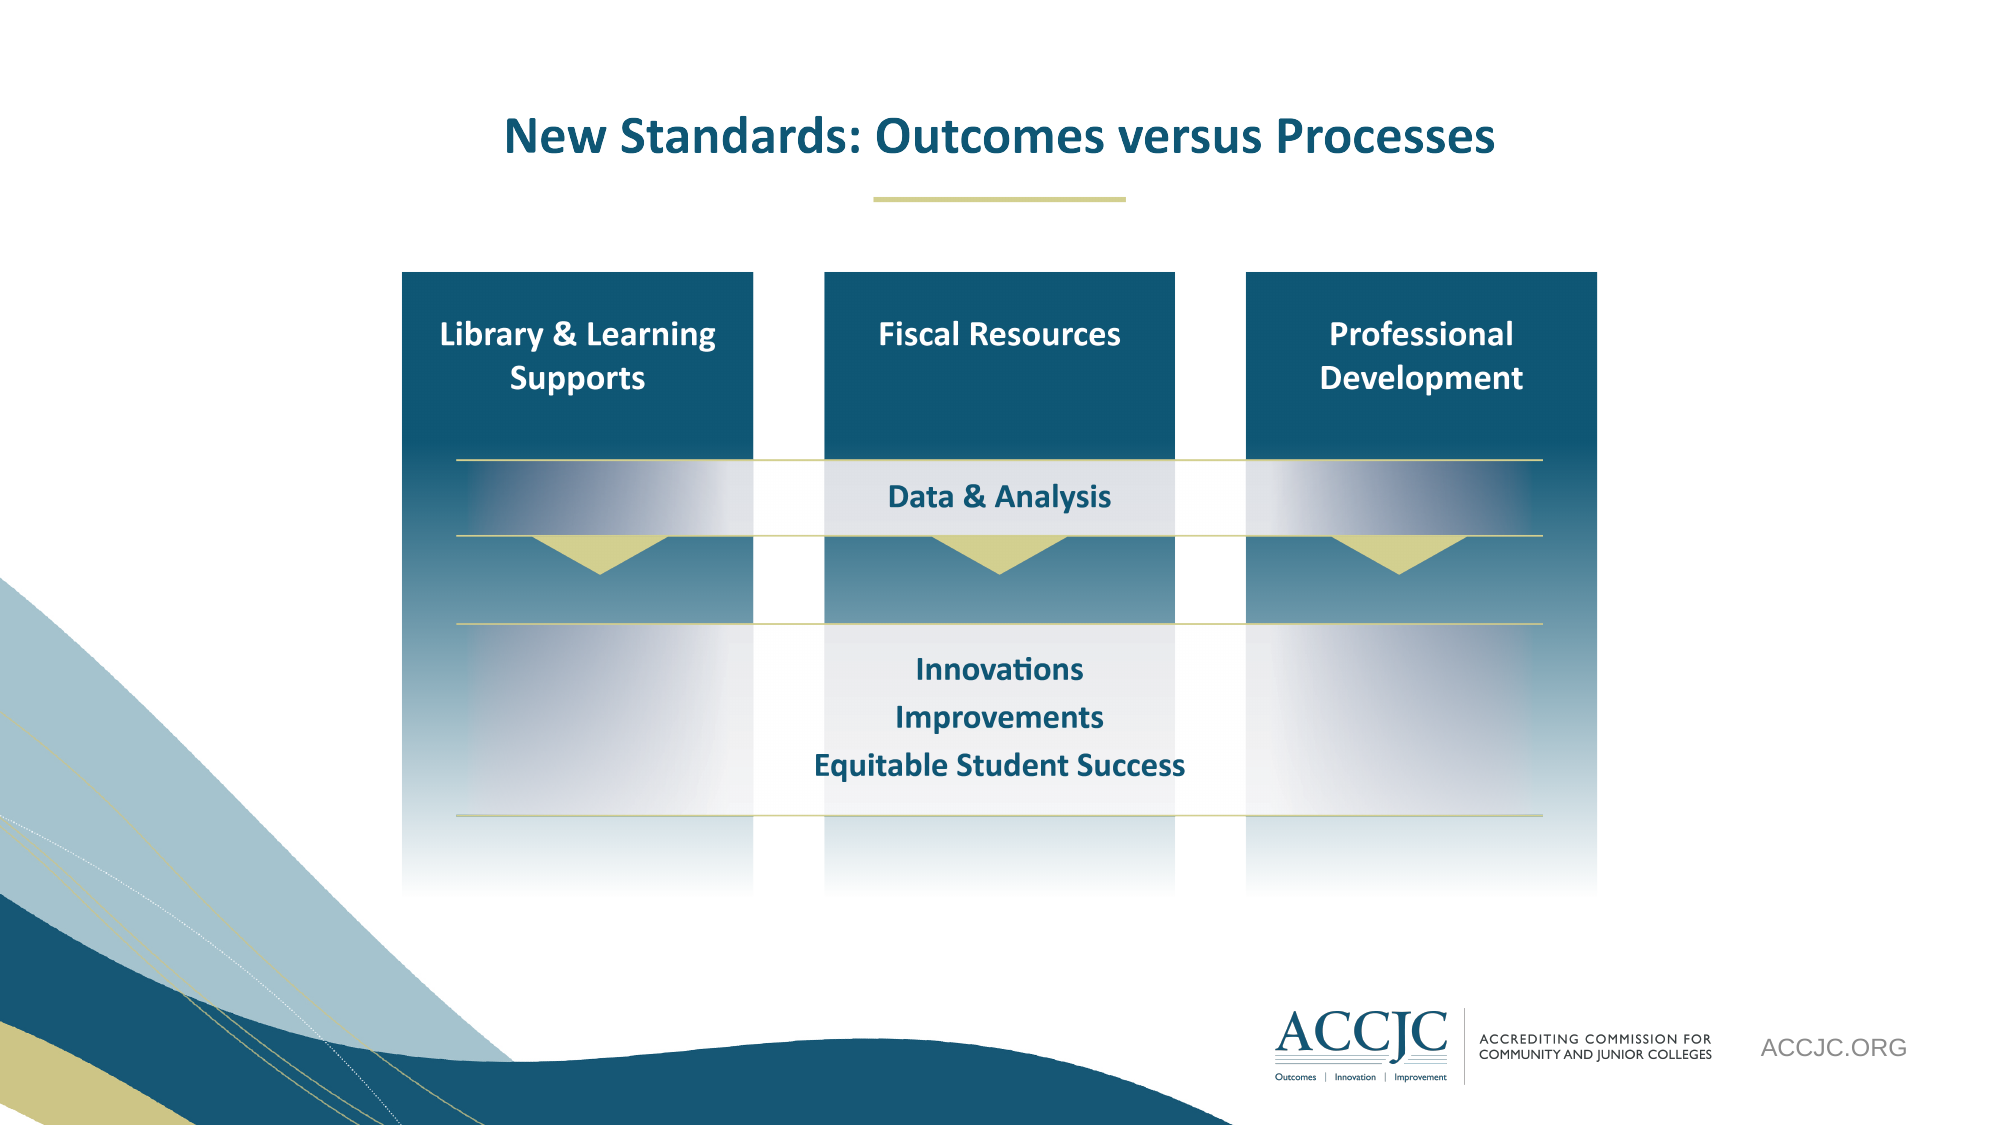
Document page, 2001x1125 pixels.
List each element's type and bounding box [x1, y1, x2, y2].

picture [0, 103, 1713, 1125]
